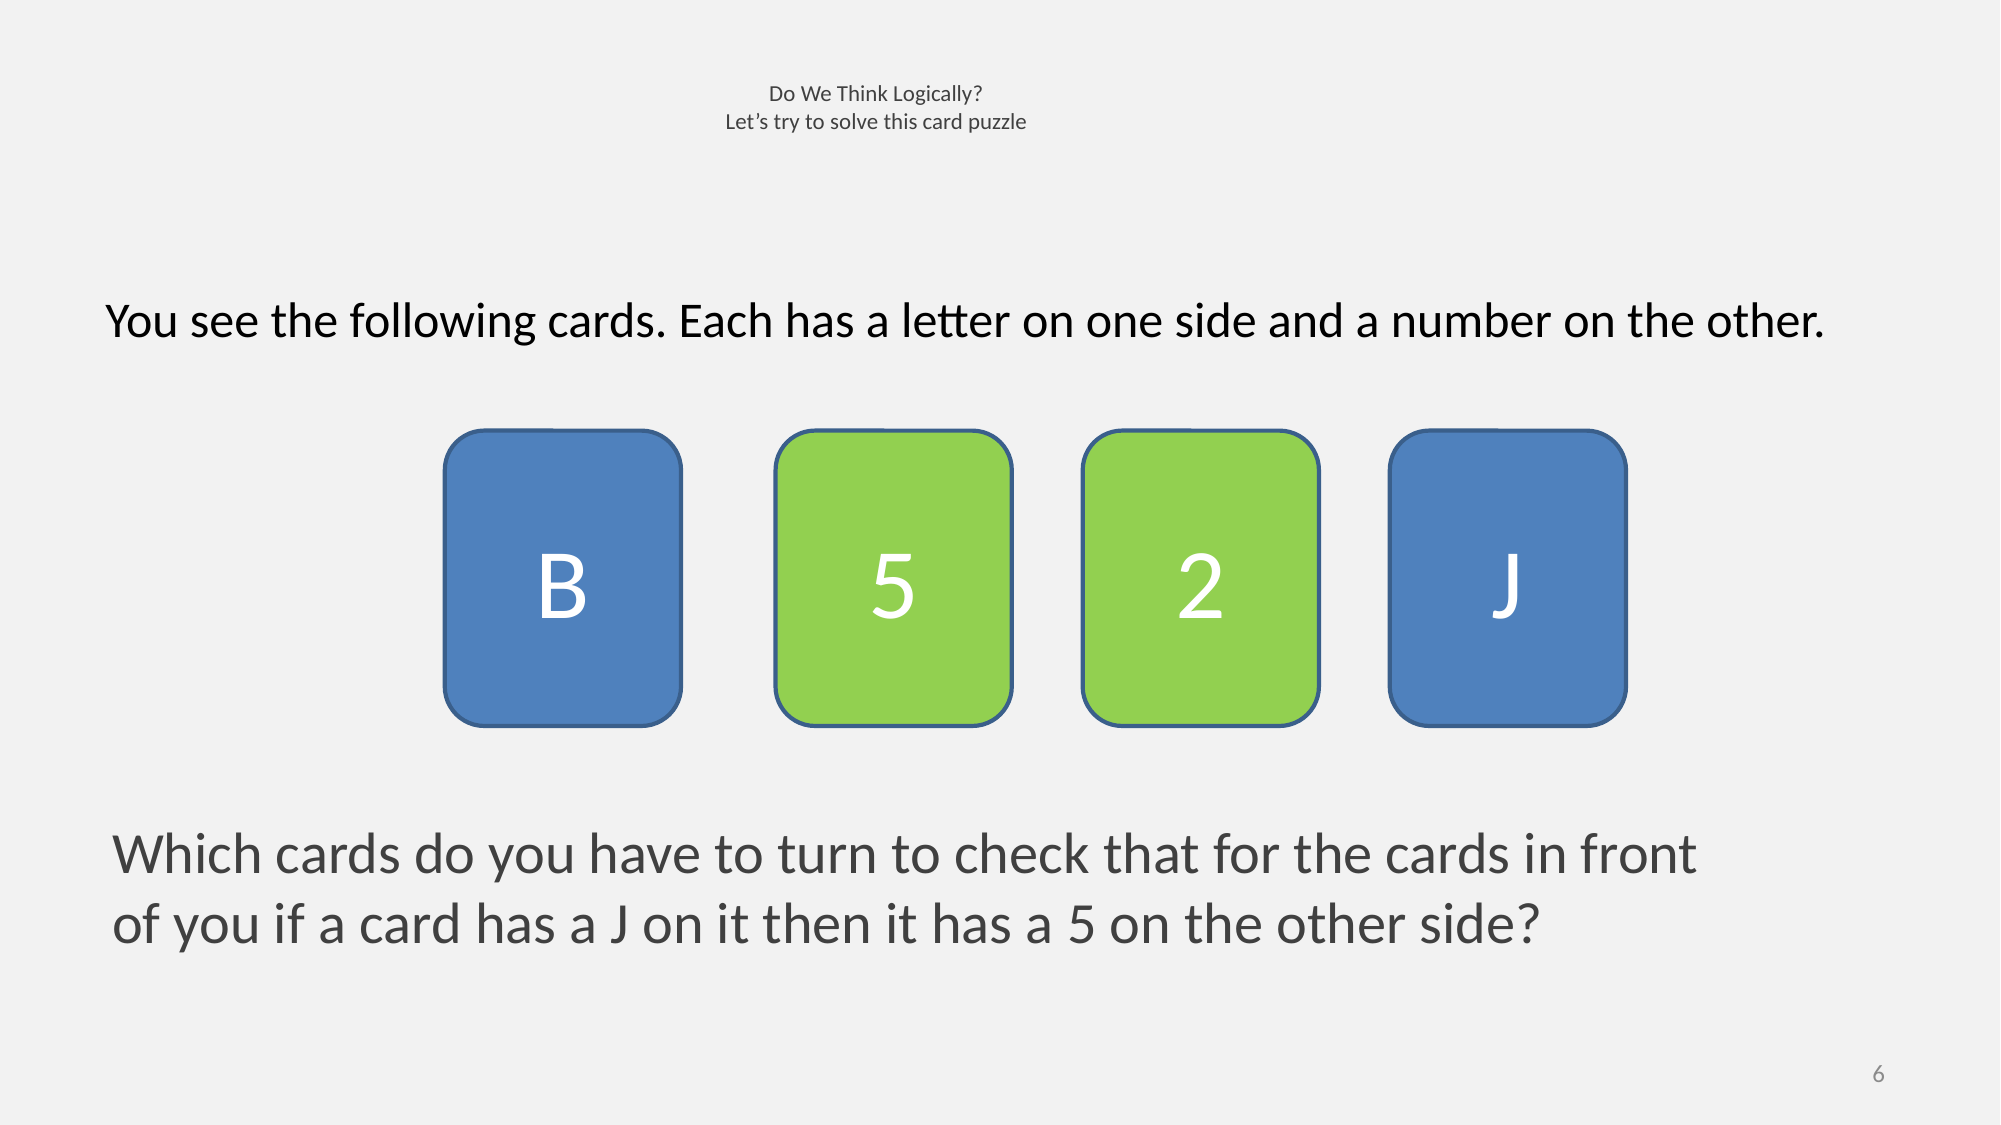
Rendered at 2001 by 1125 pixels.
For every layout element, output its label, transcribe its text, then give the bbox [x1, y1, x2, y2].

text_box 5 [773, 428, 1014, 729]
slide_number 6 [1433, 1042, 1900, 1103]
text_box B [442, 428, 684, 729]
list Which cards do you have to turn to check that for the cards in front of you if a card has a J on it then it has a 5 on the other side? [97, 808, 1765, 1030]
text_box 2 [1080, 428, 1322, 729]
text_box J [1387, 428, 1629, 729]
title Do We Think Logically? Let’s try to solve this card puzzle [70, 70, 1683, 142]
list You see the following cards. Each has a letter on one side and a number on the other. [90, 279, 1868, 390]
